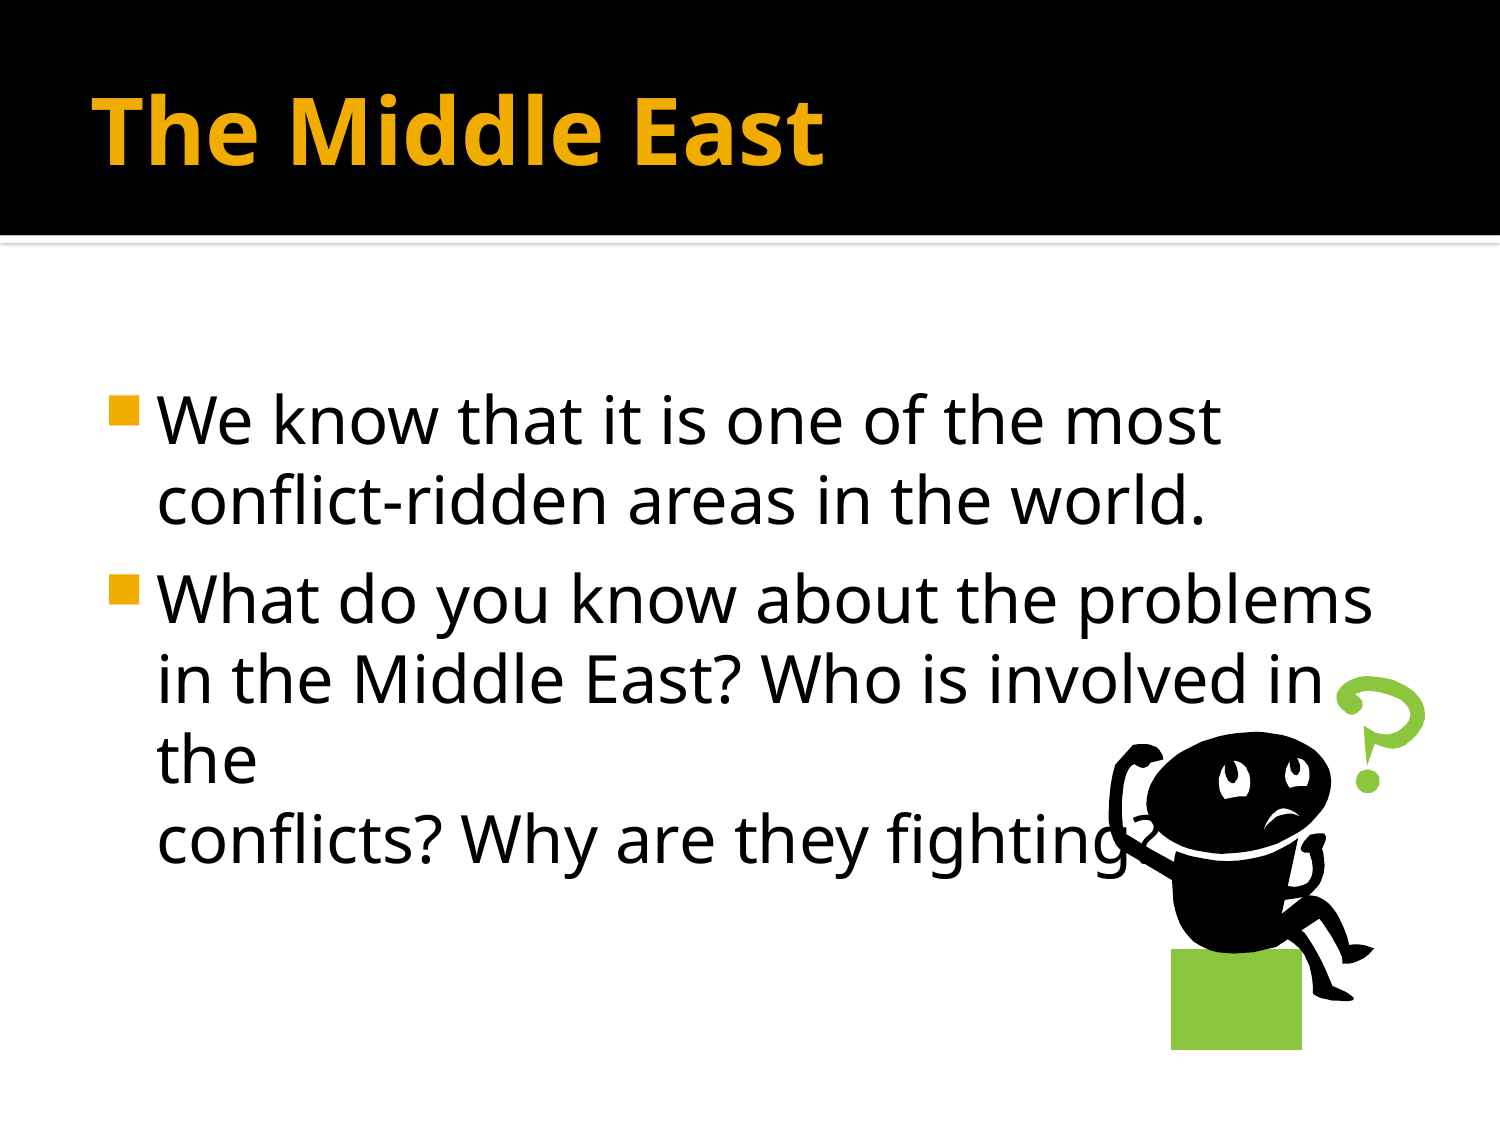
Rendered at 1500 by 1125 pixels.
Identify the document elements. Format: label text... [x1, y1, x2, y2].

title The Middle East [75, 25, 1425, 231]
picture [1108, 676, 1425, 1050]
list We know that it is one of the most conflict-ridden areas in the world. What do you know about the problems in the Middle East? Who is involved in the conflicts? Why are they fighting? [75, 362, 1425, 1050]
